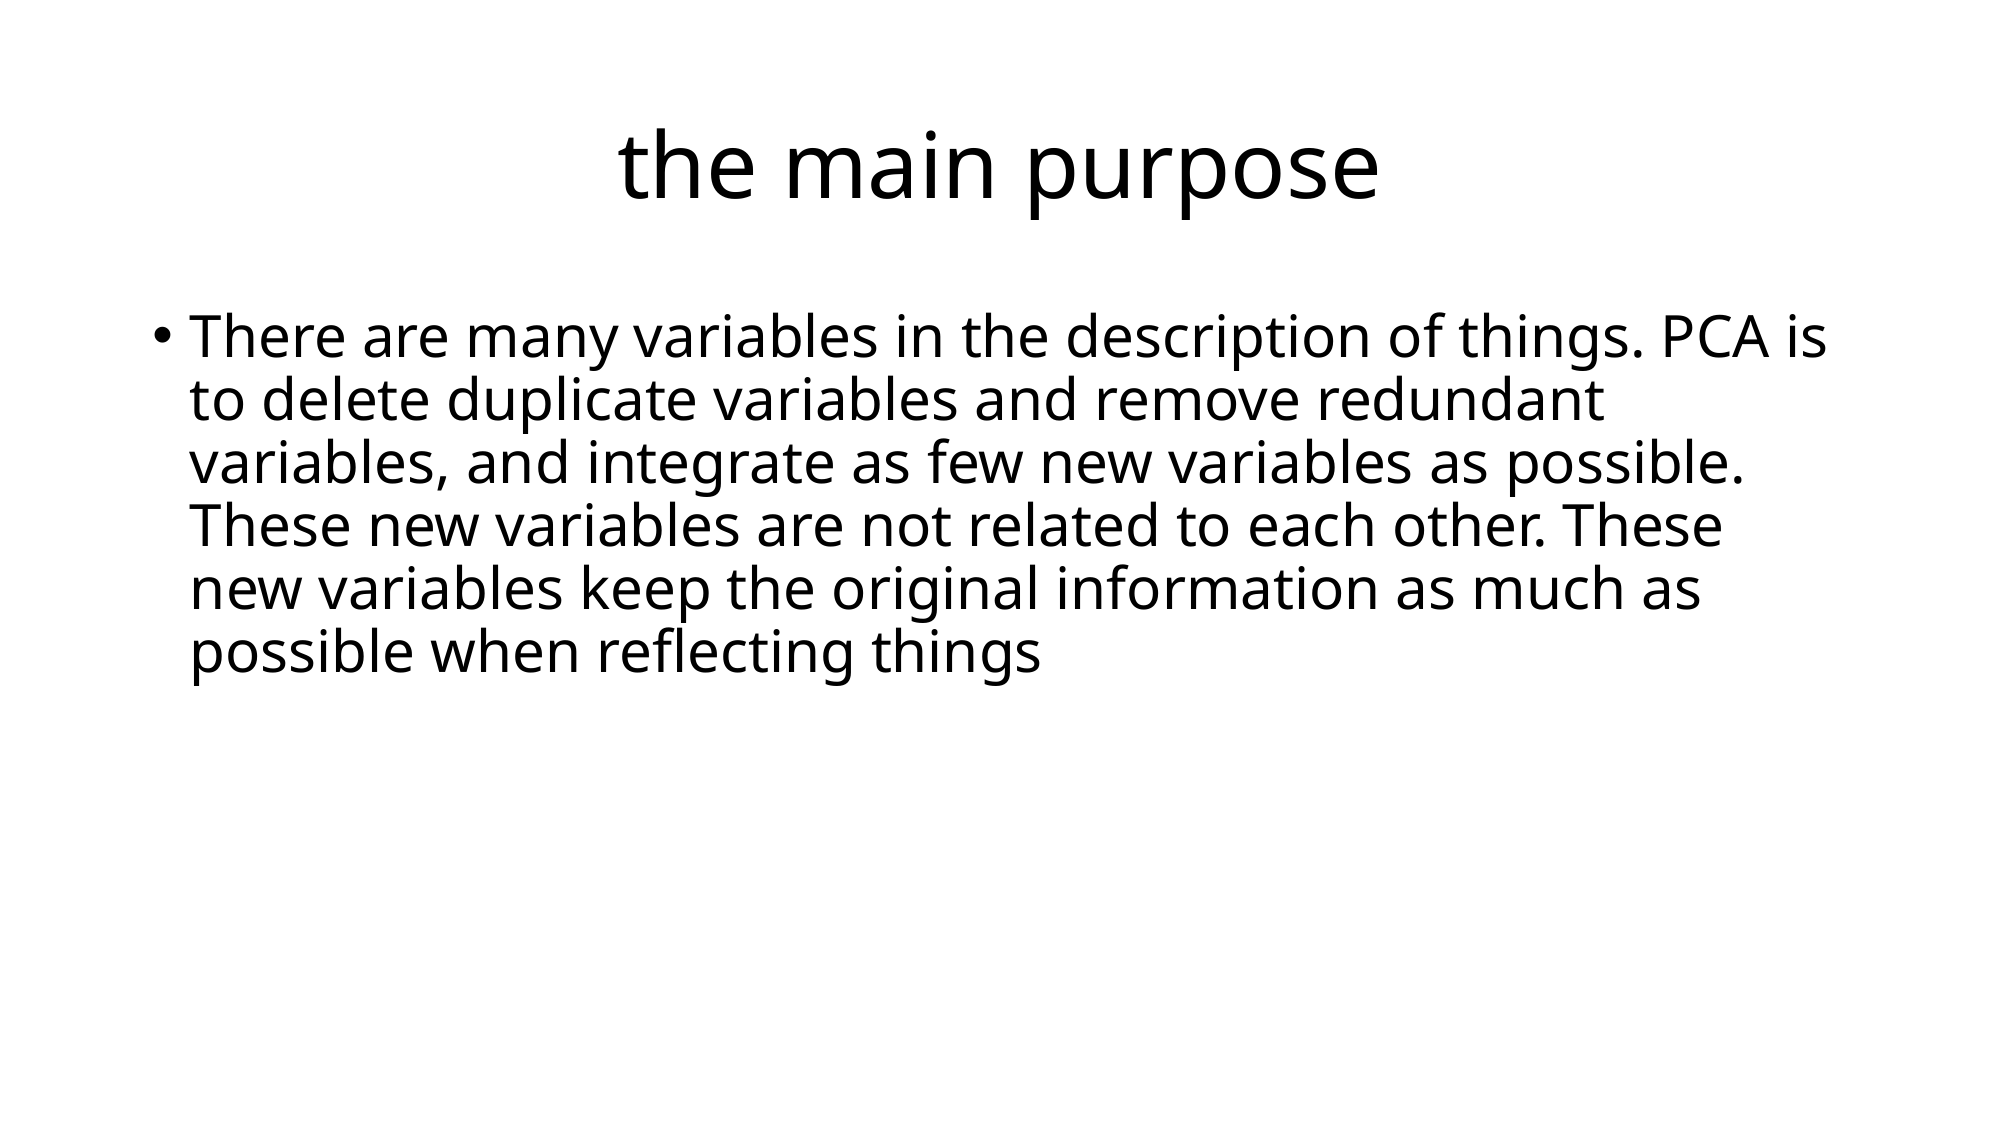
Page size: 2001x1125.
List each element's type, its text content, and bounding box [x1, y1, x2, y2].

list There are many variables in the description of things. PCA is to delete duplicate variables and remove redundant variables, and integrate as few new variables as possible. These new variables are not related to each other. These new variables keep the original information as much as possible when reflecting things [137, 299, 1863, 1014]
title the main purpose [137, 59, 1863, 278]
